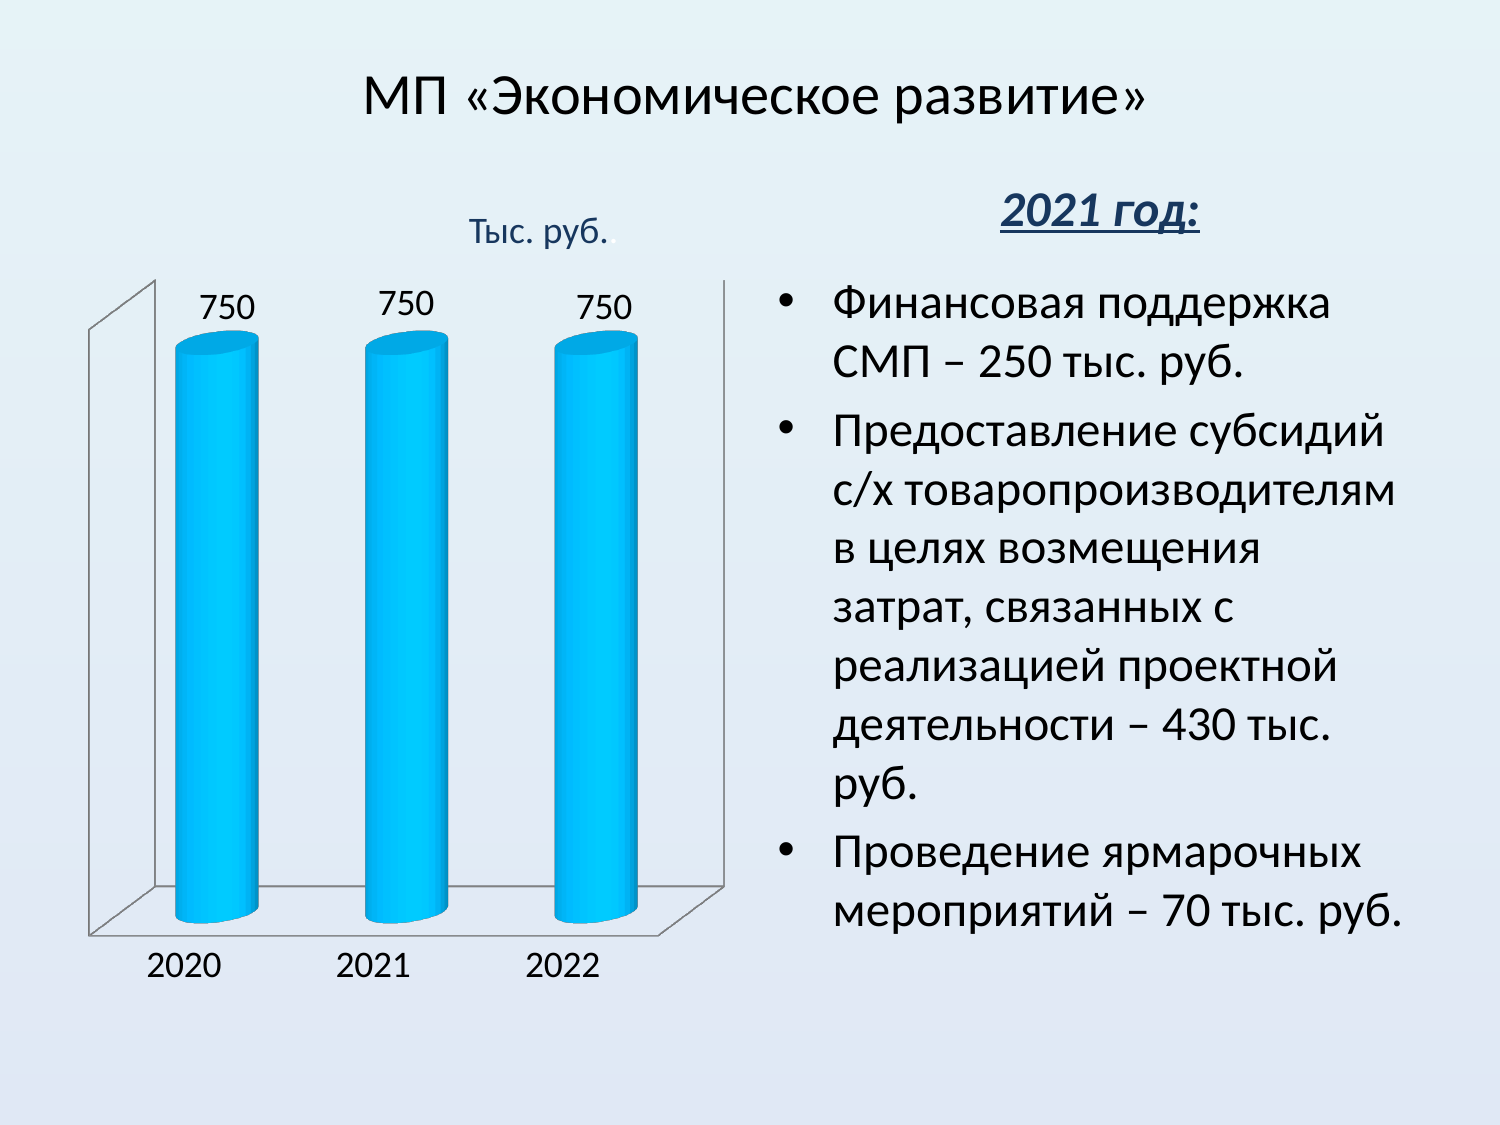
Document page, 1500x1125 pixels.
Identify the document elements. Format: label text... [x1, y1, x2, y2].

text_box 2021 год: [973, 160, 1227, 252]
list Финансовая поддержка СМП – 250 тыс. руб. Предоставление субсидий с/х товаропроизводителям в целях возмещения затрат, связанных с реализацией проектной деятельности – 430 тыс. руб. Проведение ярмарочных мероприятий – 70 тыс. руб. [762, 262, 1425, 1005]
chart [74, 262, 738, 1006]
title МП «Экономическое развитие» [37, 45, 1475, 138]
text_box Тыс. руб.. [435, 204, 652, 252]
